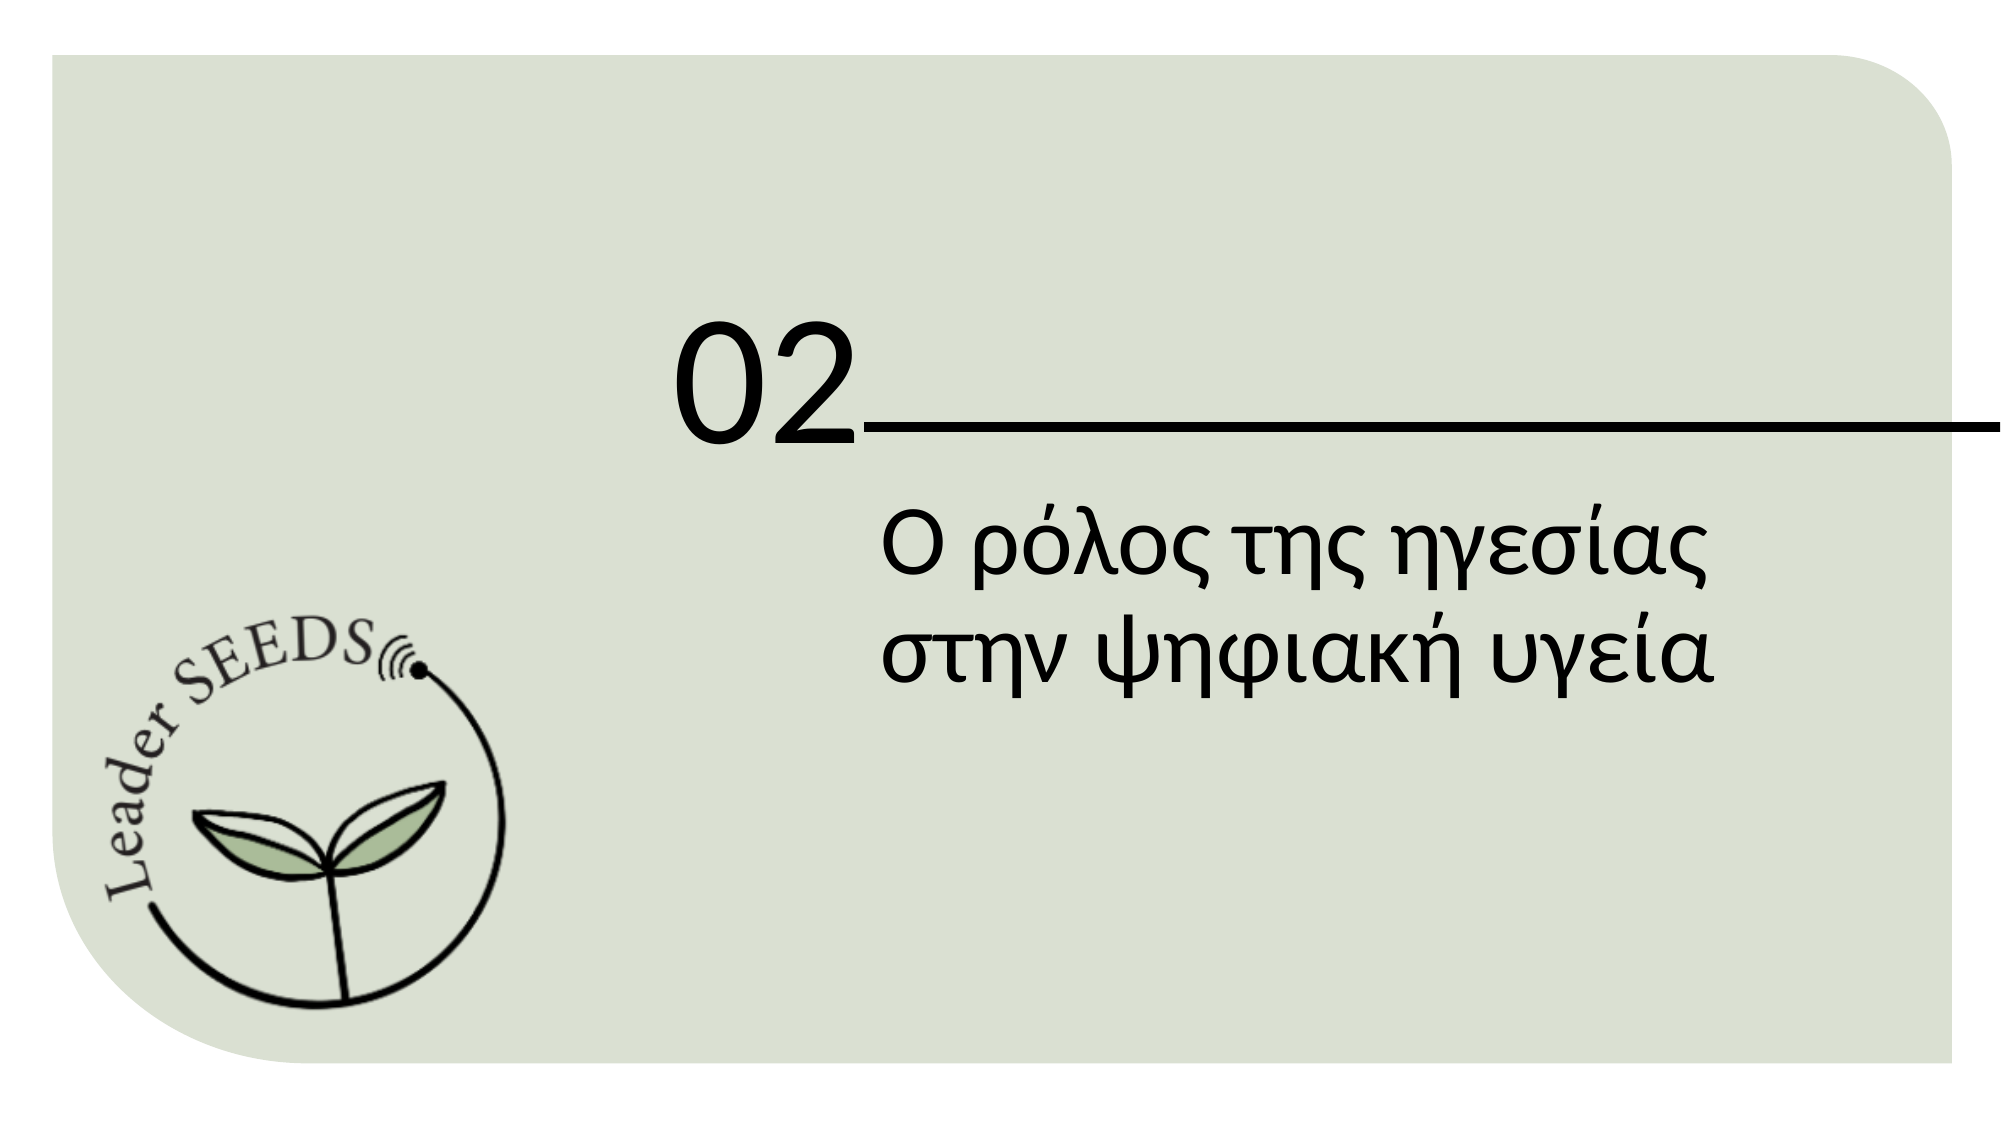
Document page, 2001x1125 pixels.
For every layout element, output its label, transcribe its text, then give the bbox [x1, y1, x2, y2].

list 02 [658, 274, 998, 370]
list Ο ρόλος της ηγεσίας στην ψηφιακή υγεία [865, 480, 1852, 984]
